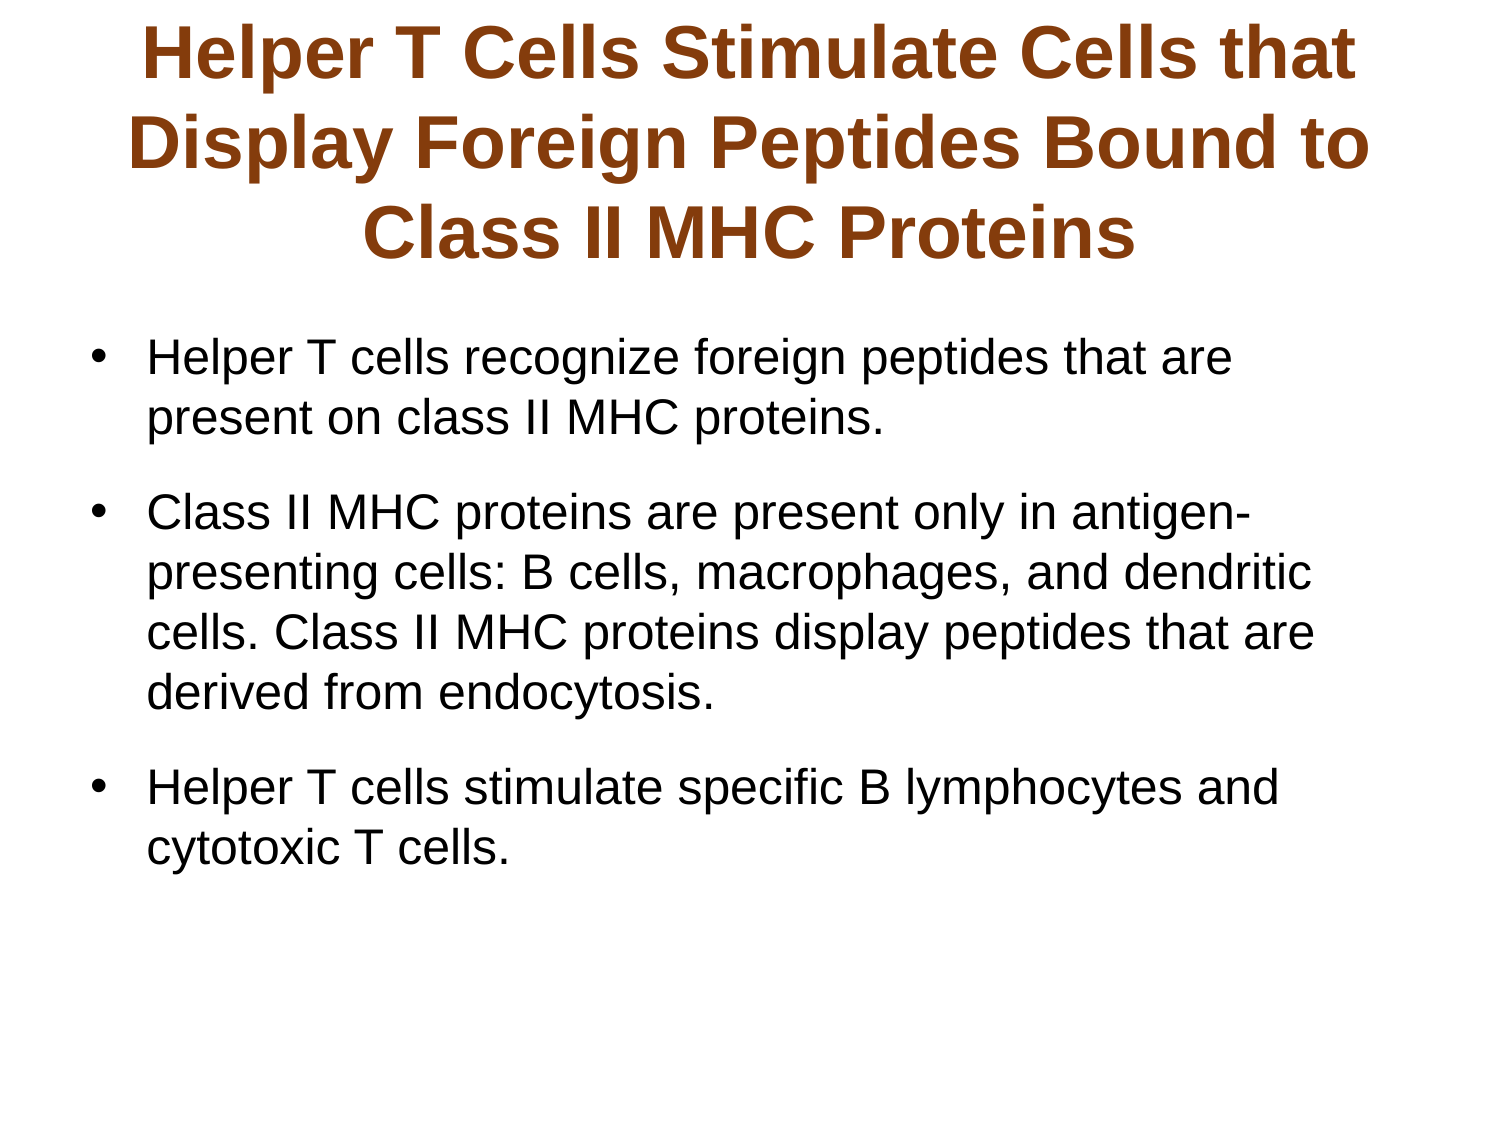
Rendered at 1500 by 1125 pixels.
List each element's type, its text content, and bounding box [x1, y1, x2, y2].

title Helper T Cells Stimulate Cells that Display Foreign Peptides Bound to Class II MHC Proteins [75, 45, 1425, 233]
list Helper T cells recognize foreign peptides that are present on class II MHC proteins. Class II MHC proteins are present only in antigen-presenting cells: B cells, macrophages, and dendritic cells. Class II MHC proteins display peptides that are derived from endocytosis. Helper T cells stimulate specific B lymphocytes and cytotoxic T cells. [75, 317, 1425, 912]
